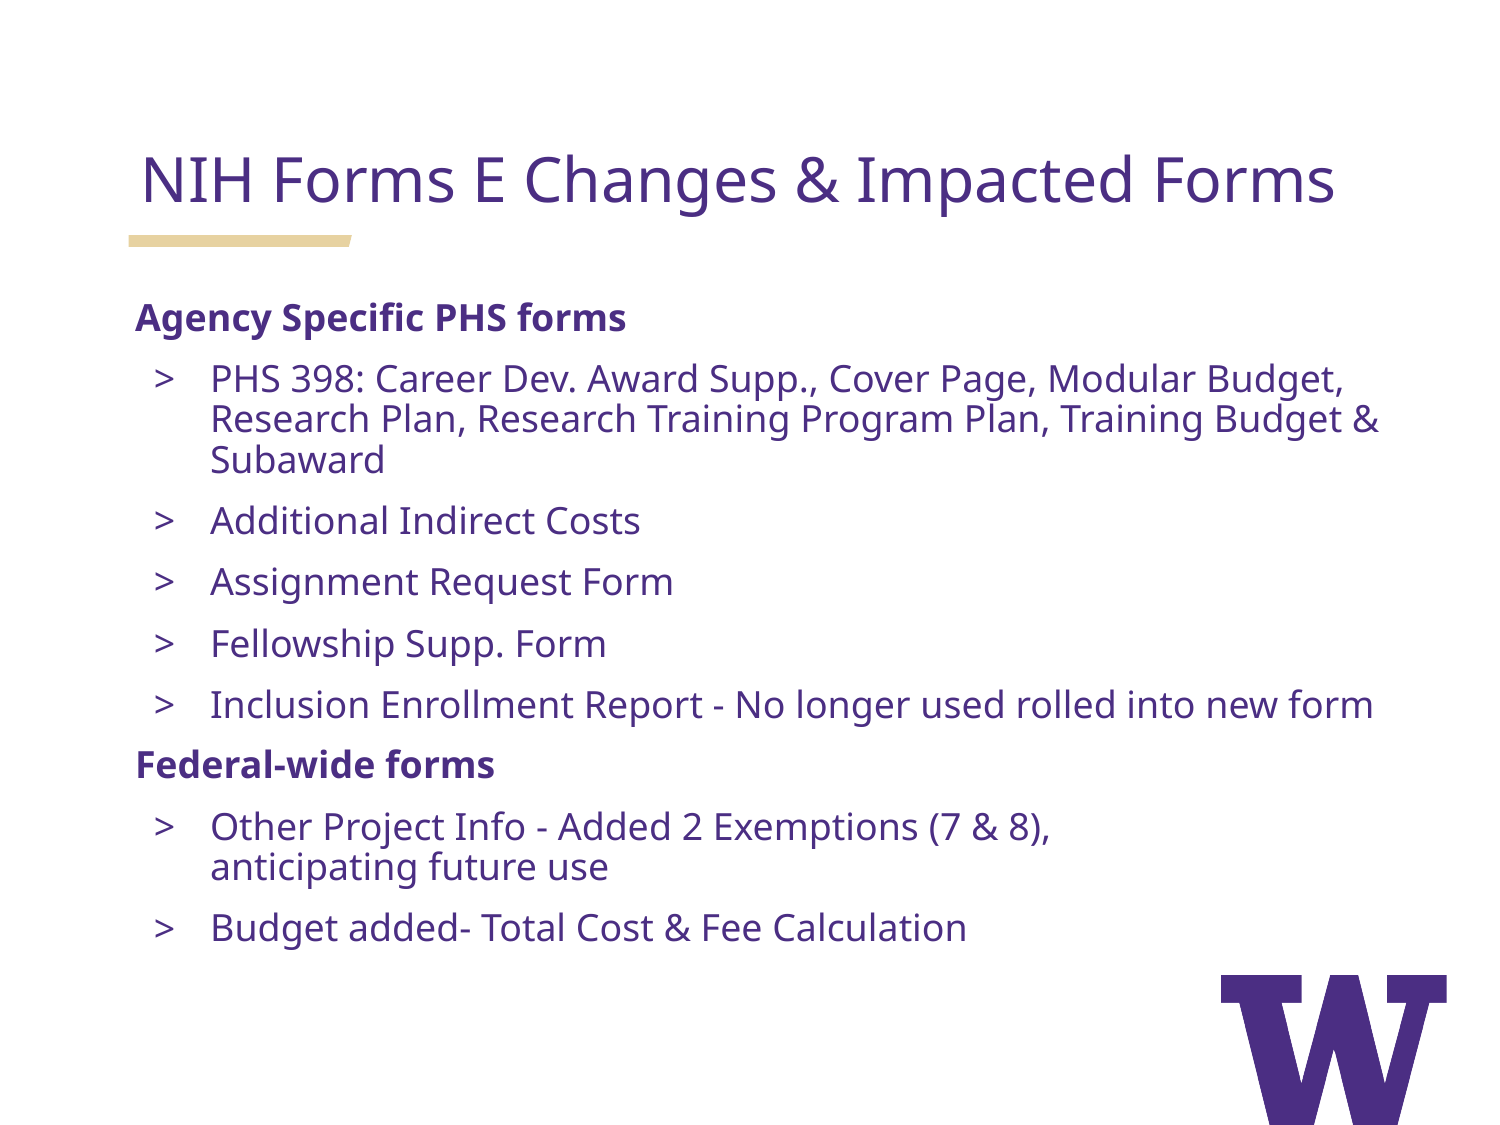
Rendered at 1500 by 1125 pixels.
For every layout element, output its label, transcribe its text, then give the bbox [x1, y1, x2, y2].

text_box Federal-wide forms Other Project Info - Added 2 Exemptions (7 & 8), anticipating future use Budget added- Total Cost & Fee Calculation [119, 657, 1119, 1125]
picture [1221, 975, 1447, 1125]
list NIH Forms E Changes & Impacted Forms [125, 60, 1469, 205]
list Agency Specific PHS forms PHS 398: Career Dev. Award Supp., Cover Page, Modular Budget, Research Plan, Research Training Program Plan, Training Budget & Subaward Additional Indirect Costs Assignment Request Form Fellowship Supp. Form Inclusion Enrollment Report - No longer used rolled into new form [120, 205, 1495, 865]
